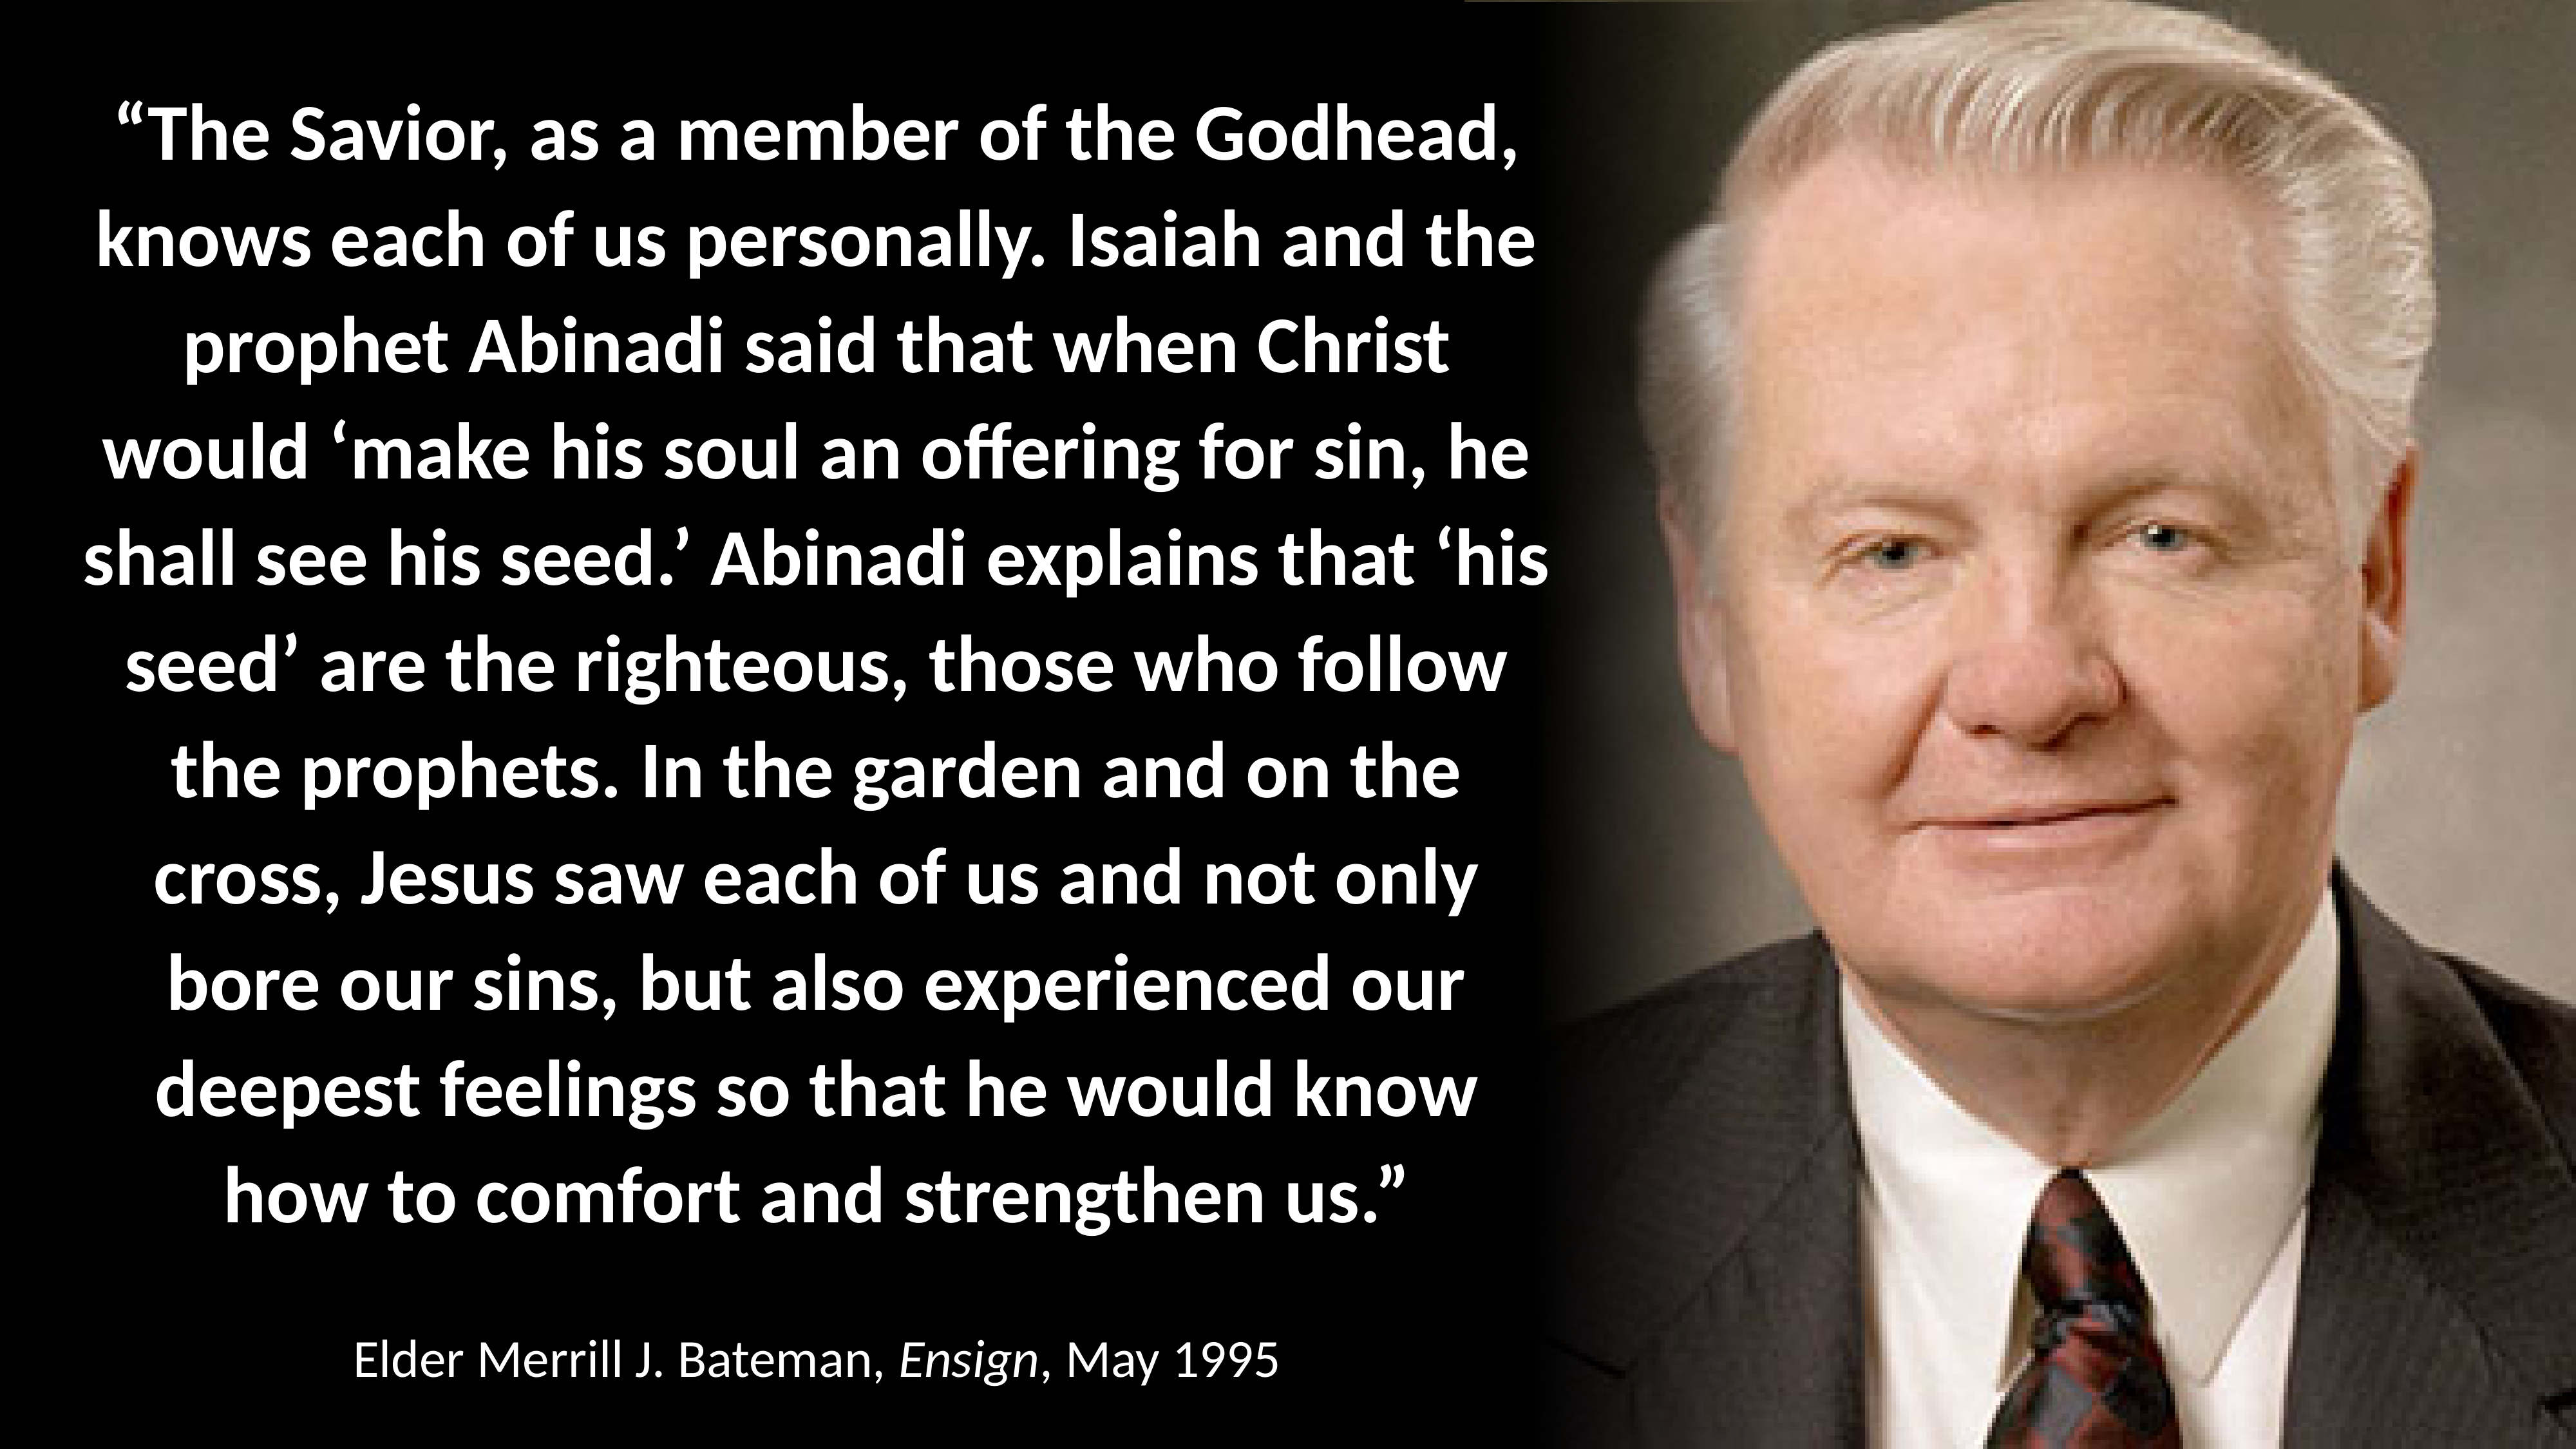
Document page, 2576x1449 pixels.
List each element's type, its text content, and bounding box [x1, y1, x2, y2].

text_box [1287, 1, 1461, 133]
text_box [1287, 1175, 1460, 1449]
text_box Elder Merrill J. Bateman, Ensign, May 1995 [268, 1318, 1366, 1393]
picture [1464, 0, 2576, 1449]
text_box “The Savior, as a member of the Godhead, knows each of us personally. Isaiah and the prophet Abinadi said that when Christ would ‘make his soul an offering for sin, he shall see his seed.’ Abinadi explains that ‘his seed’ are the righteous, those who follow the prophets. In the garden and on the cross, Jesus saw each of us and not only bore our sins, but also experienced our deepest feelings so that he would know how to comfort and strengthen us.” [56, 133, 1460, 1175]
